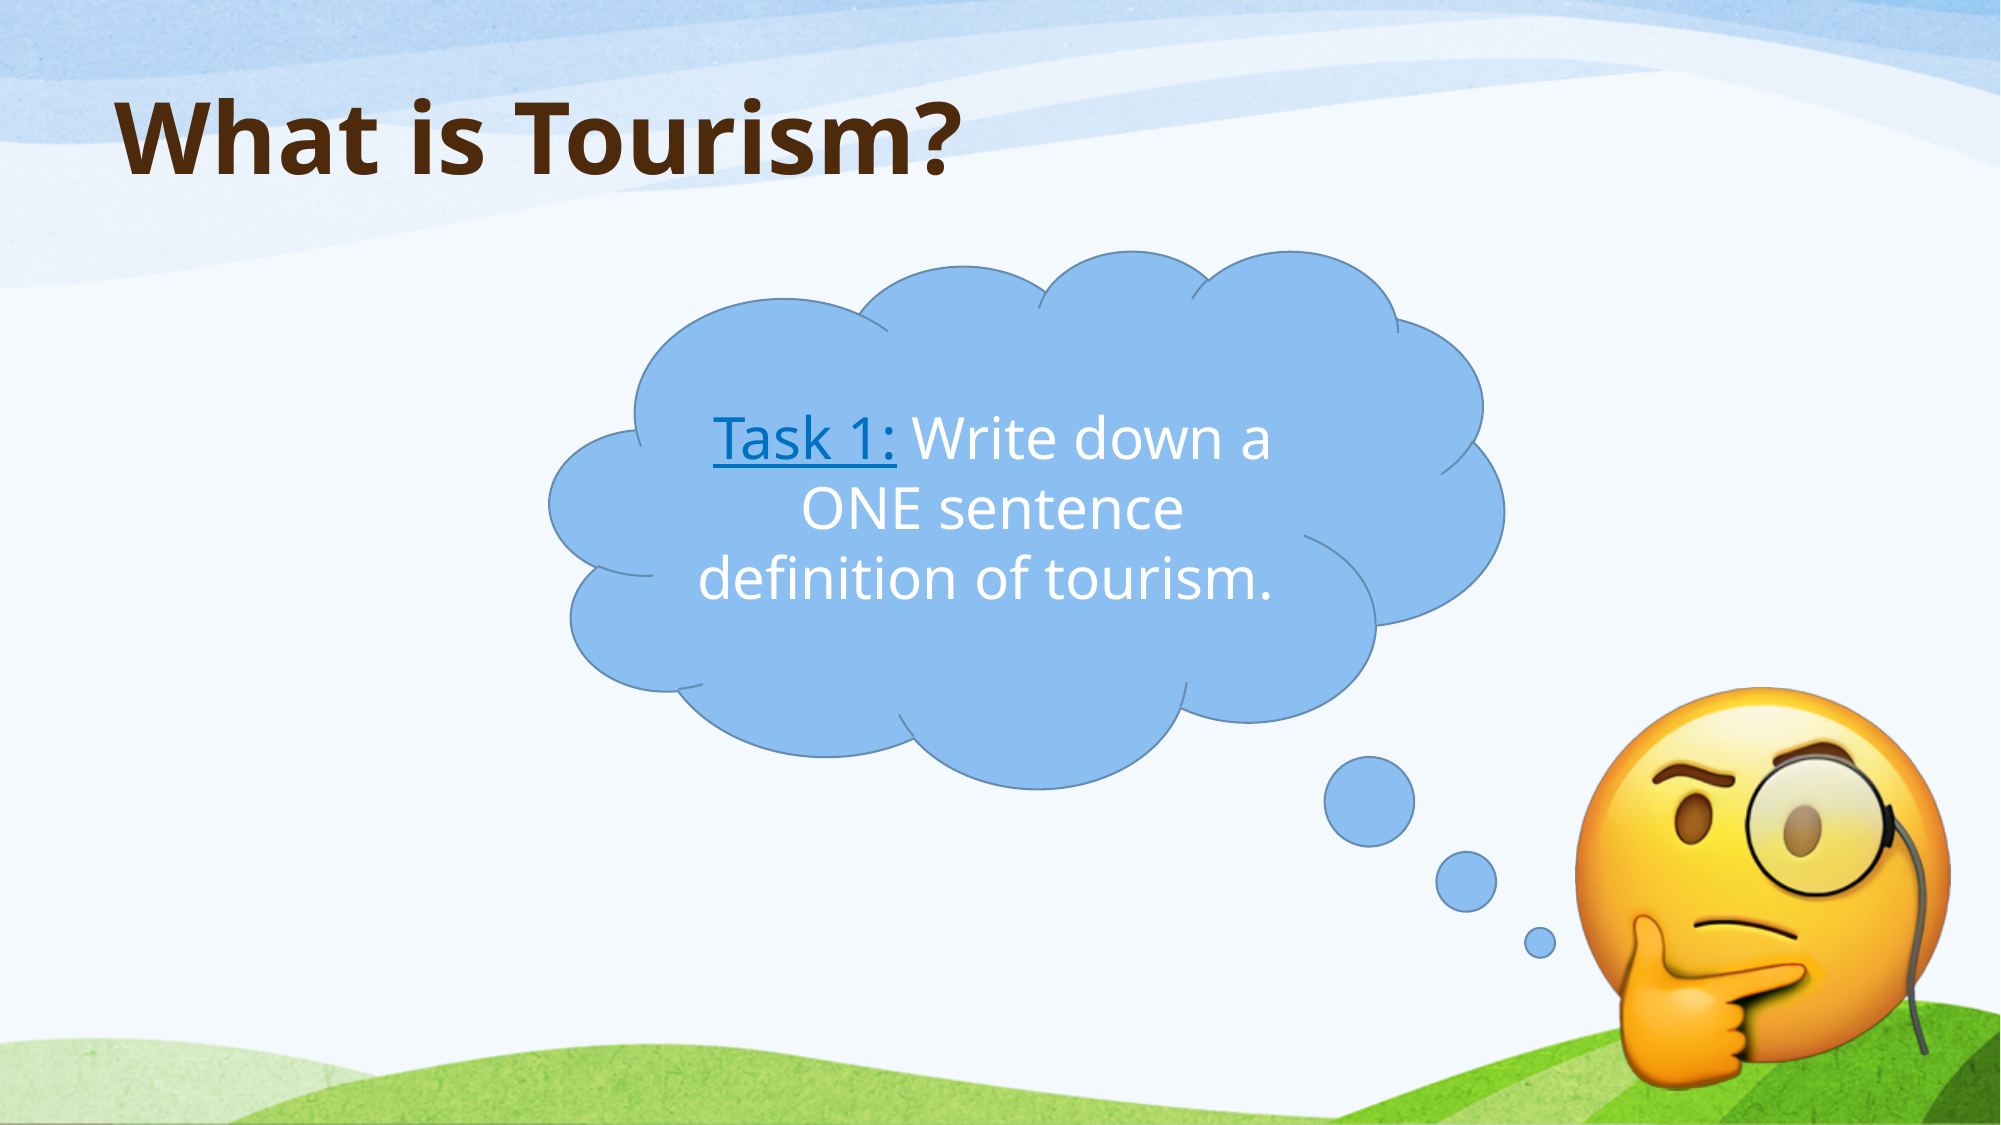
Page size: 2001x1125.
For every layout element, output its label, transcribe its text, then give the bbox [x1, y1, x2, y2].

text_box Task 1: Write down a ONE sentence definition of tourism. [548, 250, 1506, 791]
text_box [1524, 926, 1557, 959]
title What is Tourism? [99, 3, 1750, 204]
picture [0, 0, 2001, 1125]
text_box Task 1: Write down a ONE sentence definition of tourism. [1323, 755, 1416, 848]
text_box Task 1: Write down a ONE sentence definition of tourism. [1435, 850, 1498, 913]
